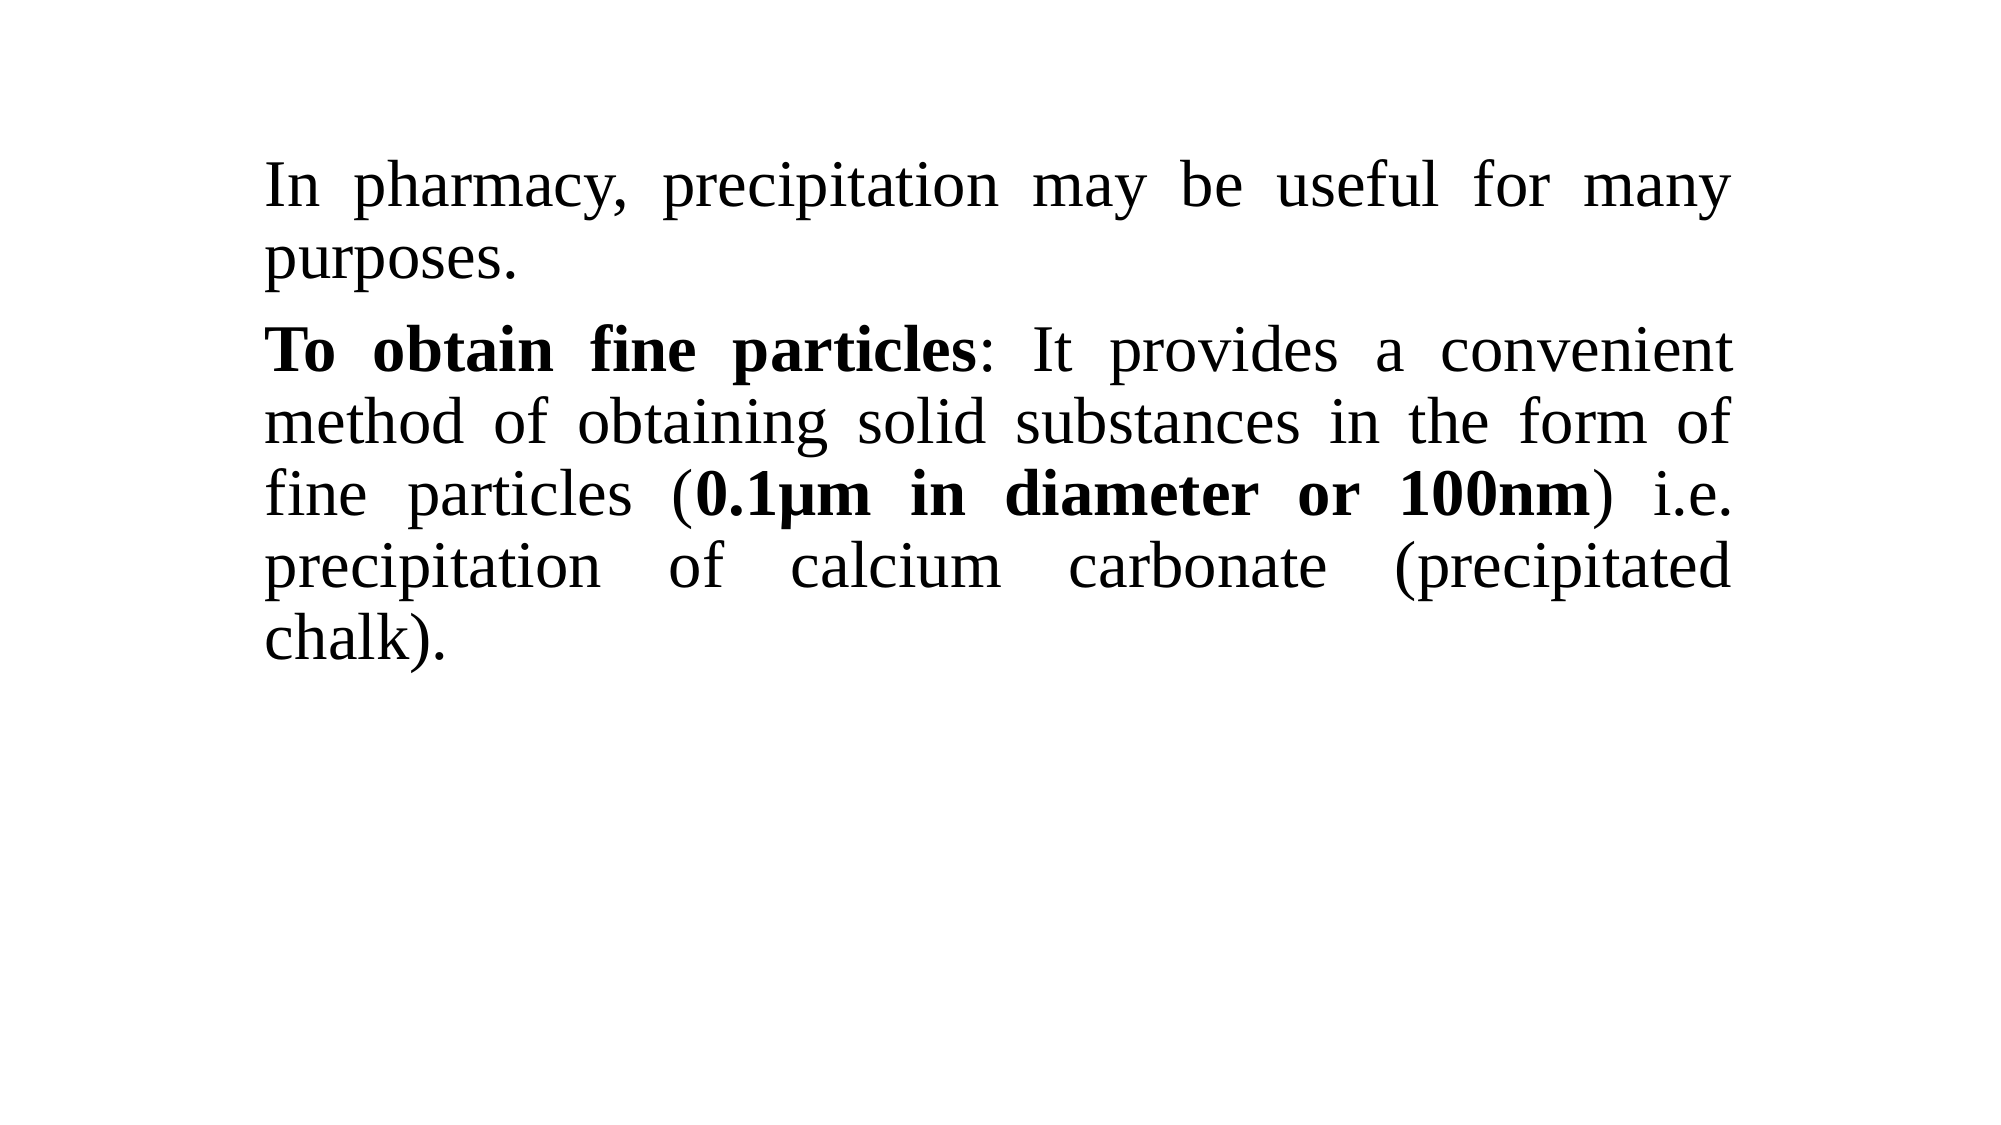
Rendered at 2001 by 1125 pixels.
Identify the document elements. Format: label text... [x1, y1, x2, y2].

subtitle In pharmacy, precipitation may be useful for many purposes. To obtain fine particles: It provides a convenient method of obtaining solid substances in the form of fine particles (0.1µm in diameter or 100nm) i.e. precipitation of calcium carbonate (precipitated chalk). [249, 141, 1750, 1001]
